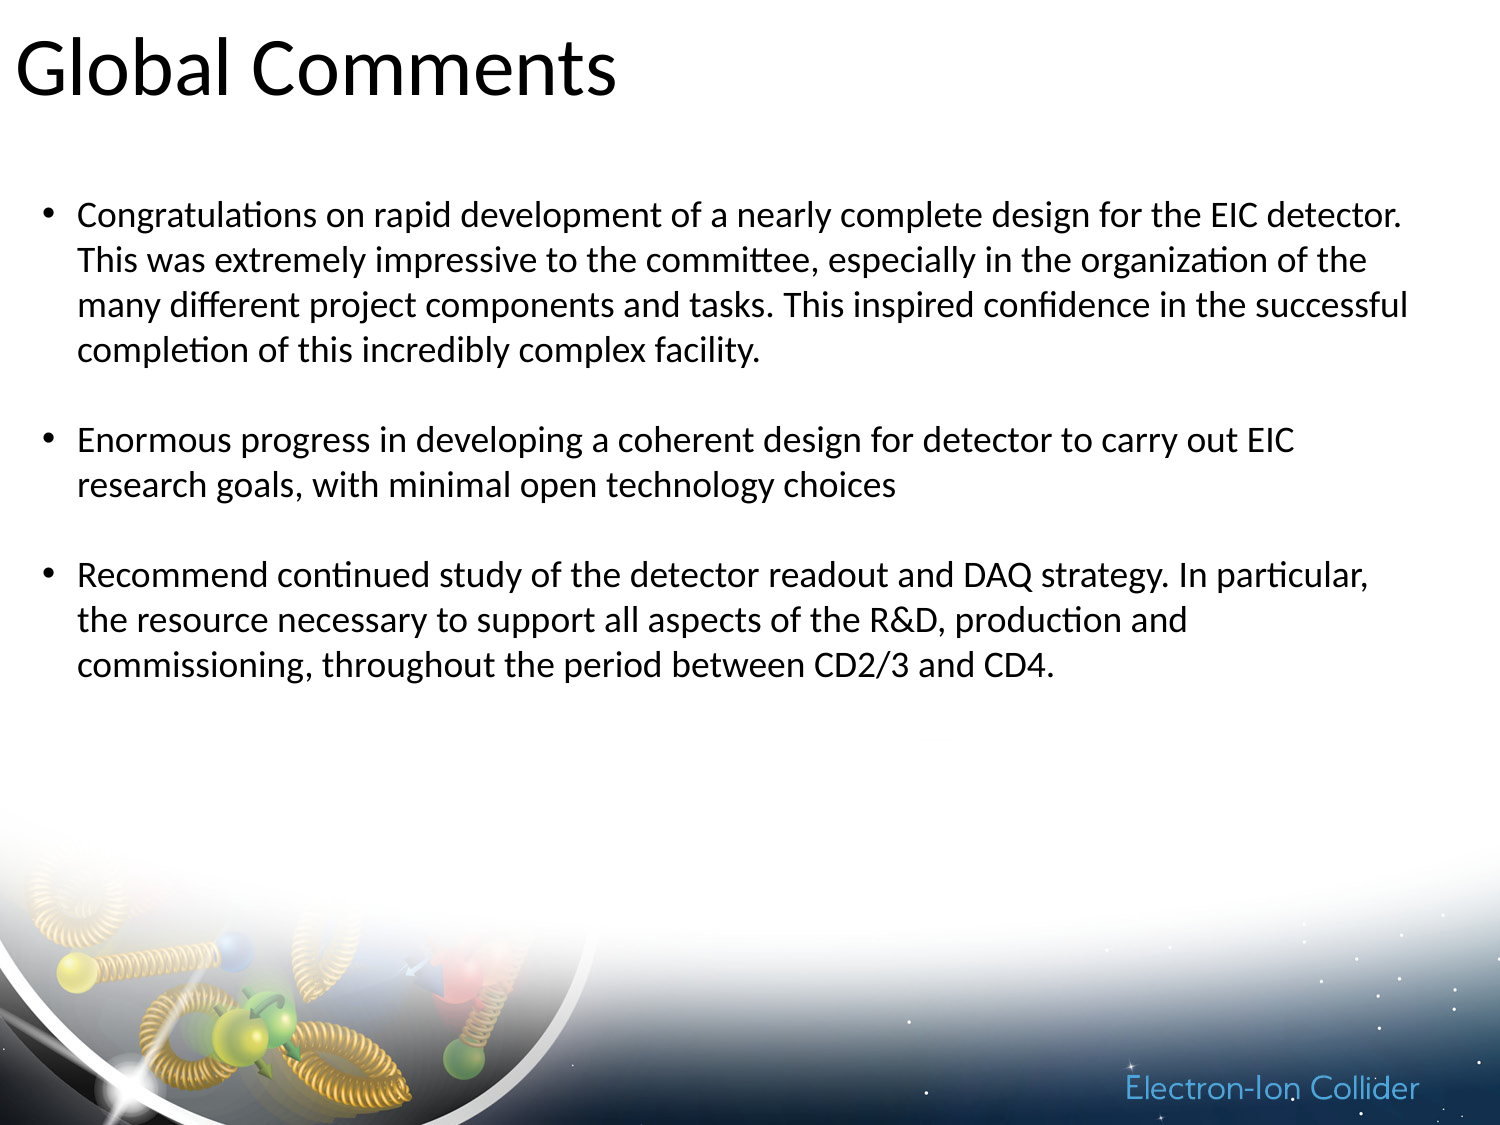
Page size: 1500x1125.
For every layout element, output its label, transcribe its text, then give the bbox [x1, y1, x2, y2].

text_box Congratulations on rapid development of a nearly complete design for the EIC detector. This was extremely impressive to the committee, especially in the organization of the many different project components and tasks. This inspired confidence in the successful completion of this incredibly complex facility. Enormous progress in developing a coherent design for detector to carry out EIC research goals, with minimal open technology choices Recommend continued study of the detector readout and DAQ strategy. In particular, the resource necessary to support all aspects of the R&D, production and commissioning, throughout the period between CD2/3 and CD4. [27, 137, 1436, 828]
picture [0, 0, 1500, 1125]
title Global Comments [0, 0, 1294, 137]
